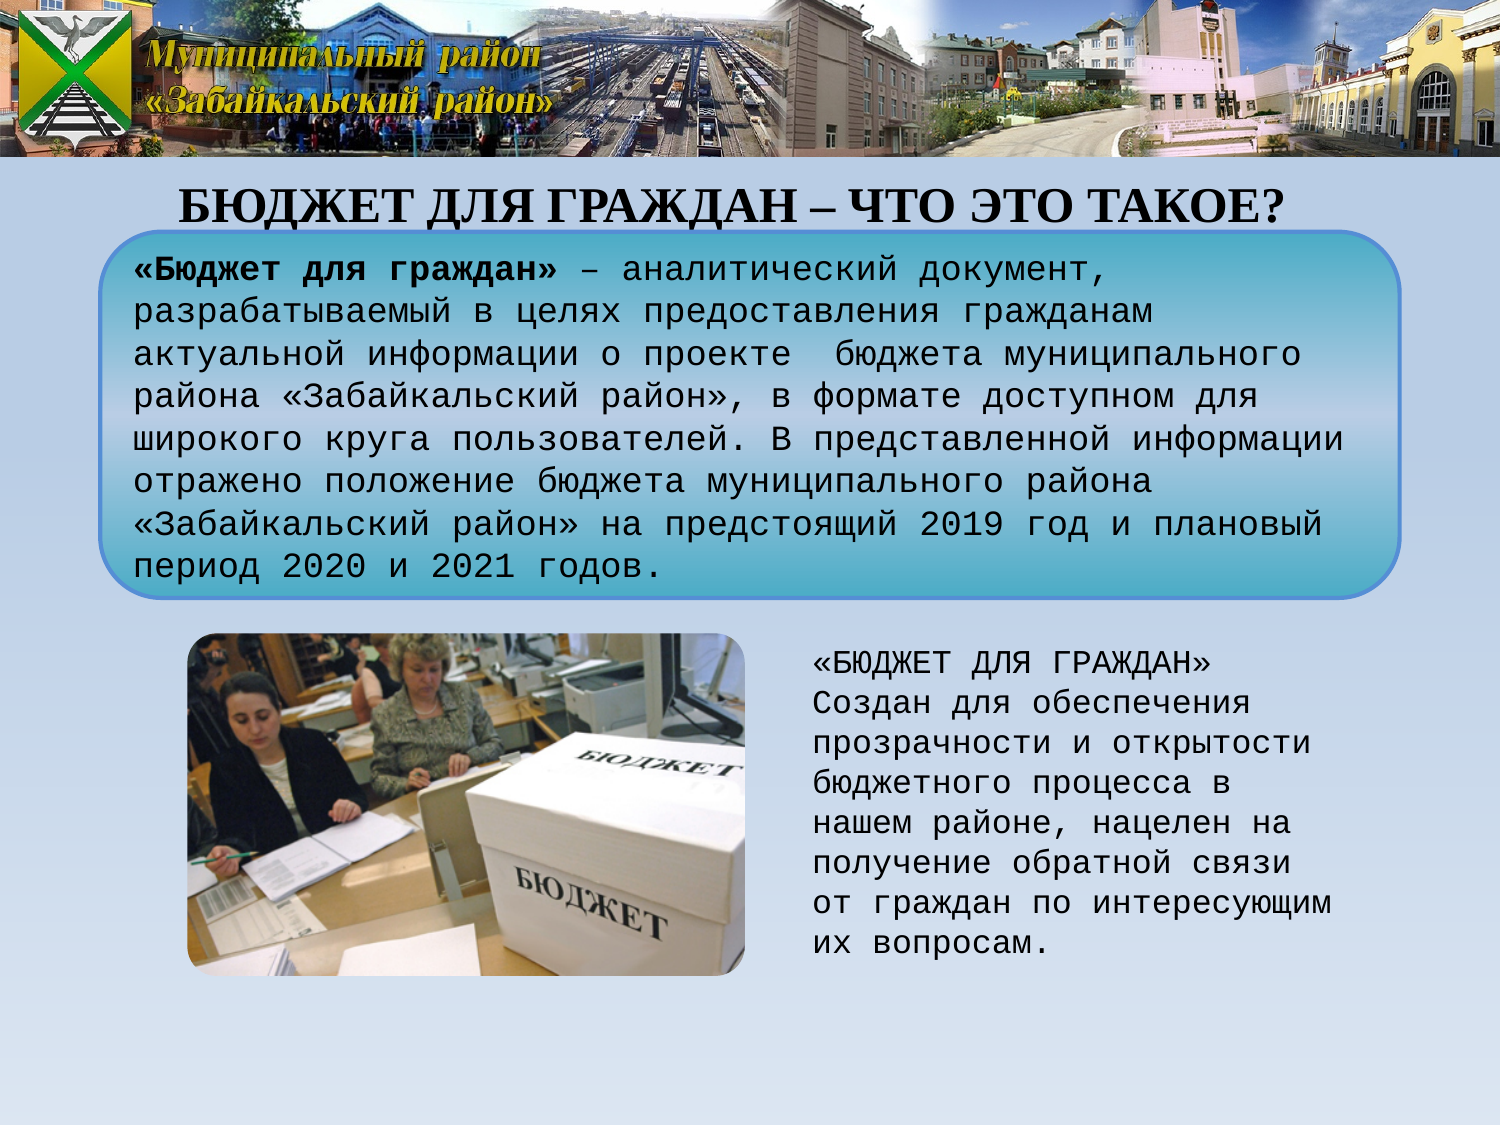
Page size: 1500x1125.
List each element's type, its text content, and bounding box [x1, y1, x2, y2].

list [187, 633, 746, 977]
title БЮДЖЕТ ДЛЯ ГРАЖДАН – ЧТО ЭТО ТАКОЕ? [159, 166, 1306, 229]
text_box «БЮДЖЕТ ДЛЯ ГРАЖДАН» Создан для обеспечения прозрачности и открытости бюджетного процесса в нашем районе, нацелен на получение обратной связи от граждан по интересующим их вопросам. [797, 633, 1365, 1103]
picture [0, 0, 1500, 157]
text_box «Бюджет для граждан» – аналитический документ, разрабатываемый в целях предоставления гражданам актуальной информации о проекте бюджета муниципального района «Забайкальский район», в формате доступном для широкого круга пользователей. В представленной информации отражено положение бюджета муниципального района «Забайкальский район» на предстоящий 2019 год и плановый период 2020 и 2021 годов. [98, 229, 1402, 601]
